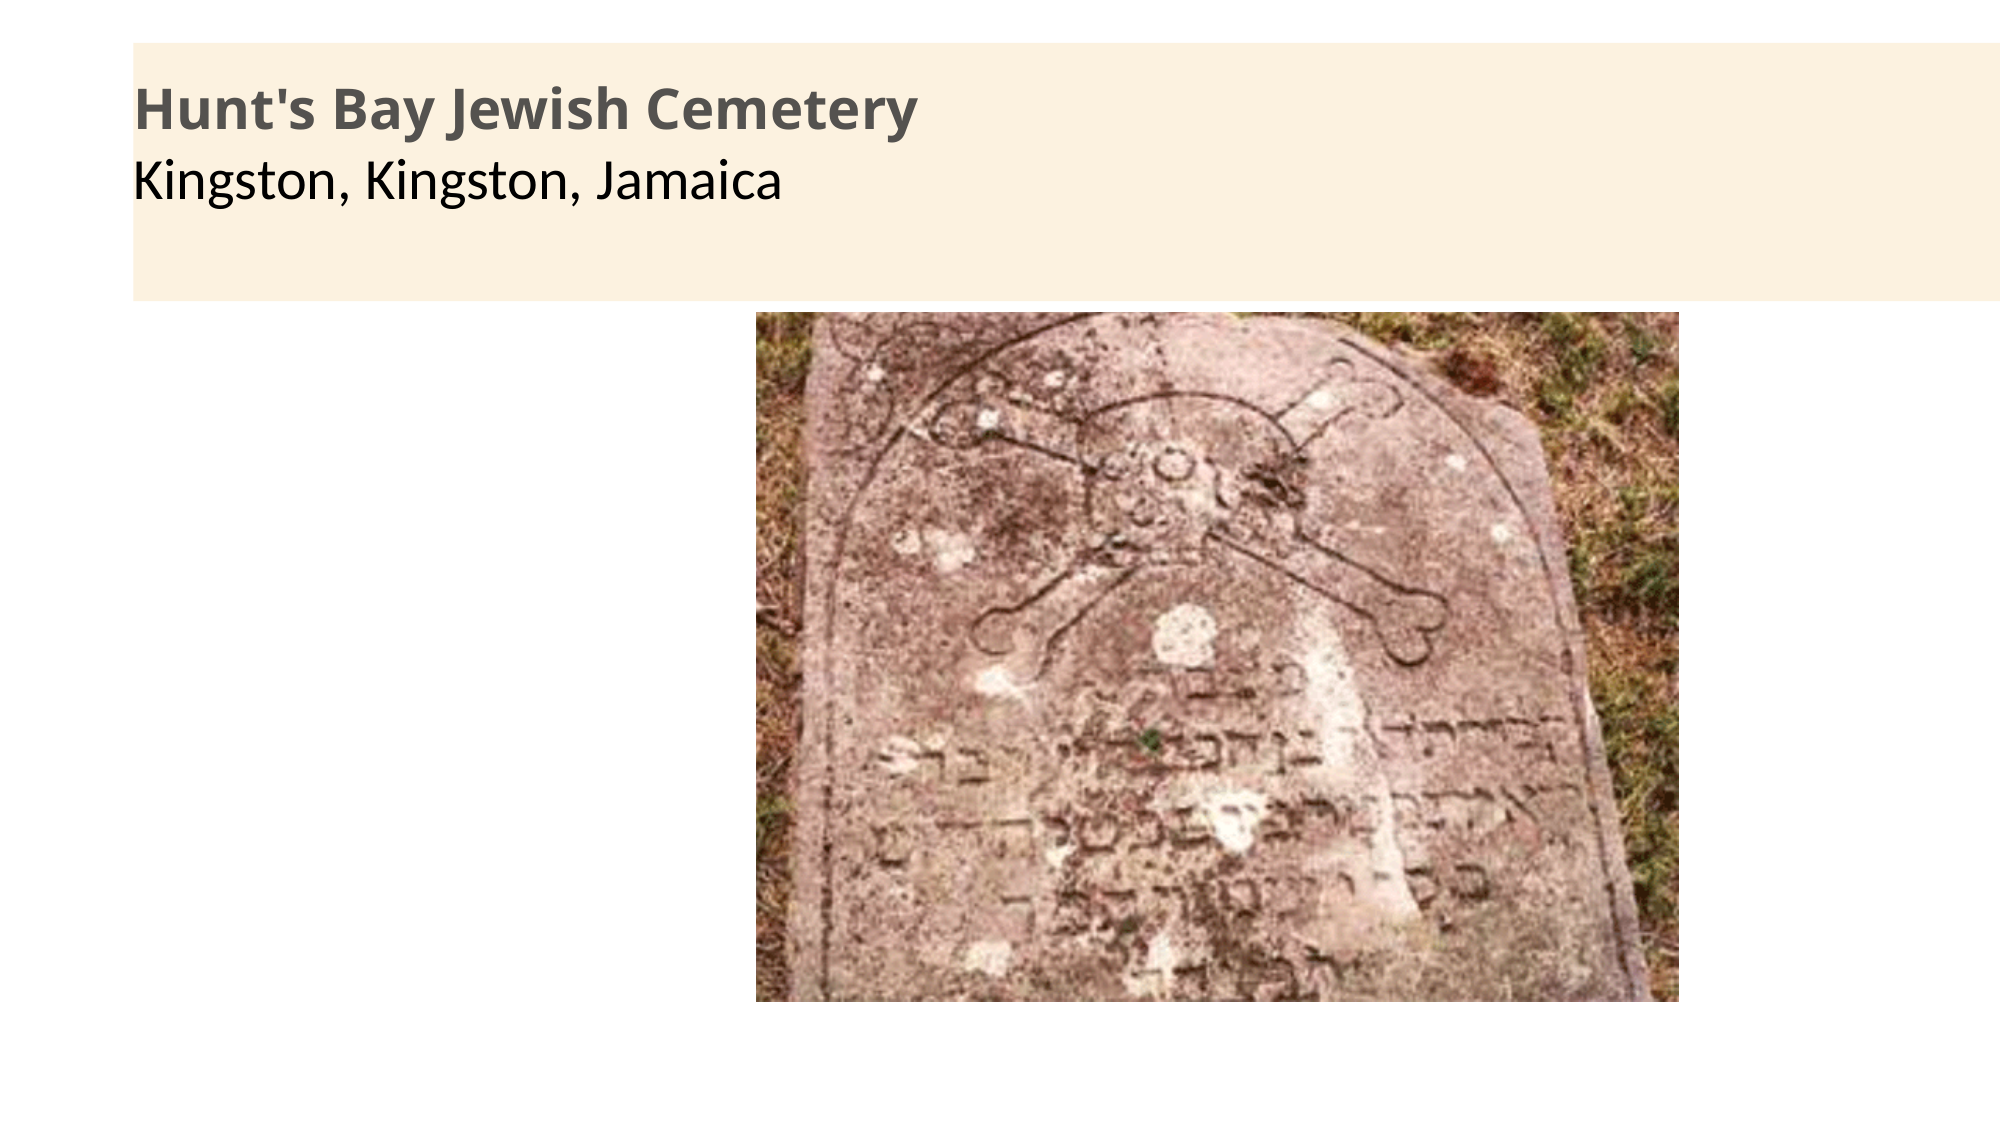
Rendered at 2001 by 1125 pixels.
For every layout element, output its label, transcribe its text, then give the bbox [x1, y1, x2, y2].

picture [756, 312, 1679, 1003]
text_box Hunt's Bay Jewish Cemetery Kingston, Kingston, Jamaica [133, 42, 2000, 302]
